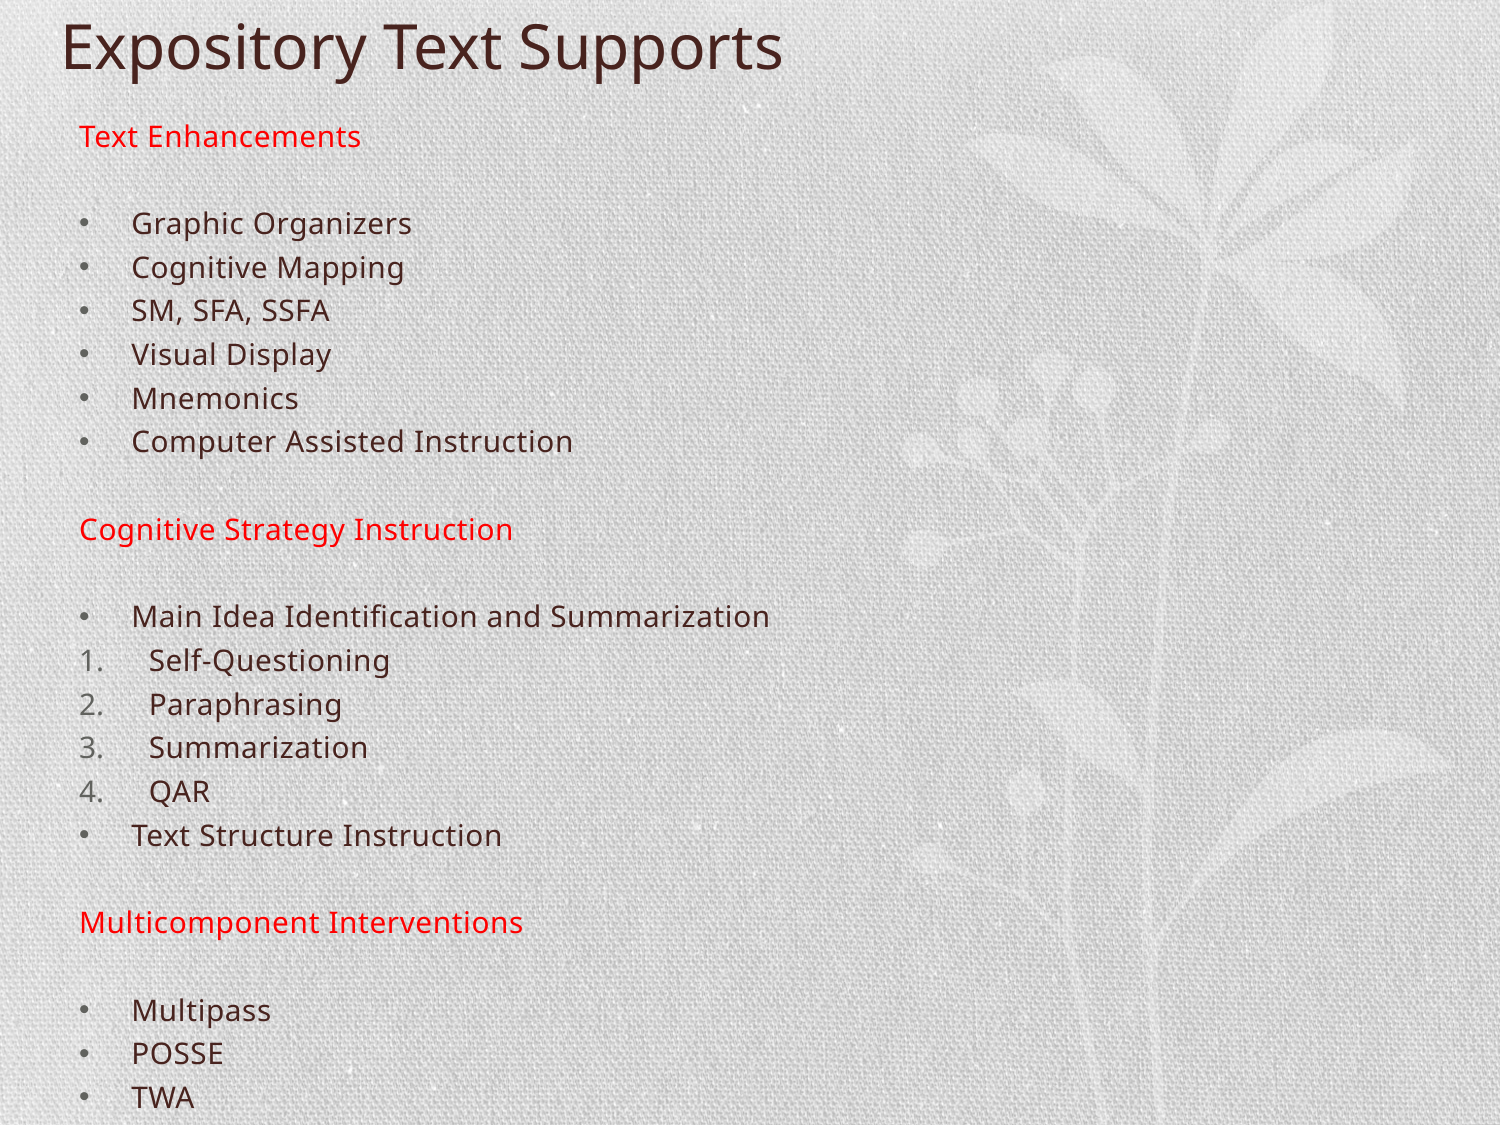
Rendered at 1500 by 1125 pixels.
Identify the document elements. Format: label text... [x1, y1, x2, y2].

title Expository Text Supports [45, 0, 1455, 90]
list Text Enhancements Graphic Organizers Cognitive Mapping SM, SFA, SSFA Visual Display Mnemonics Computer Assisted Instruction Cognitive Strategy Instruction Main Idea Identification and Summarization Self-Questioning Paraphrasing Summarization QAR Text Structure Instruction Multicomponent Interventions Multipass POSSE TWA [64, 109, 1444, 1125]
